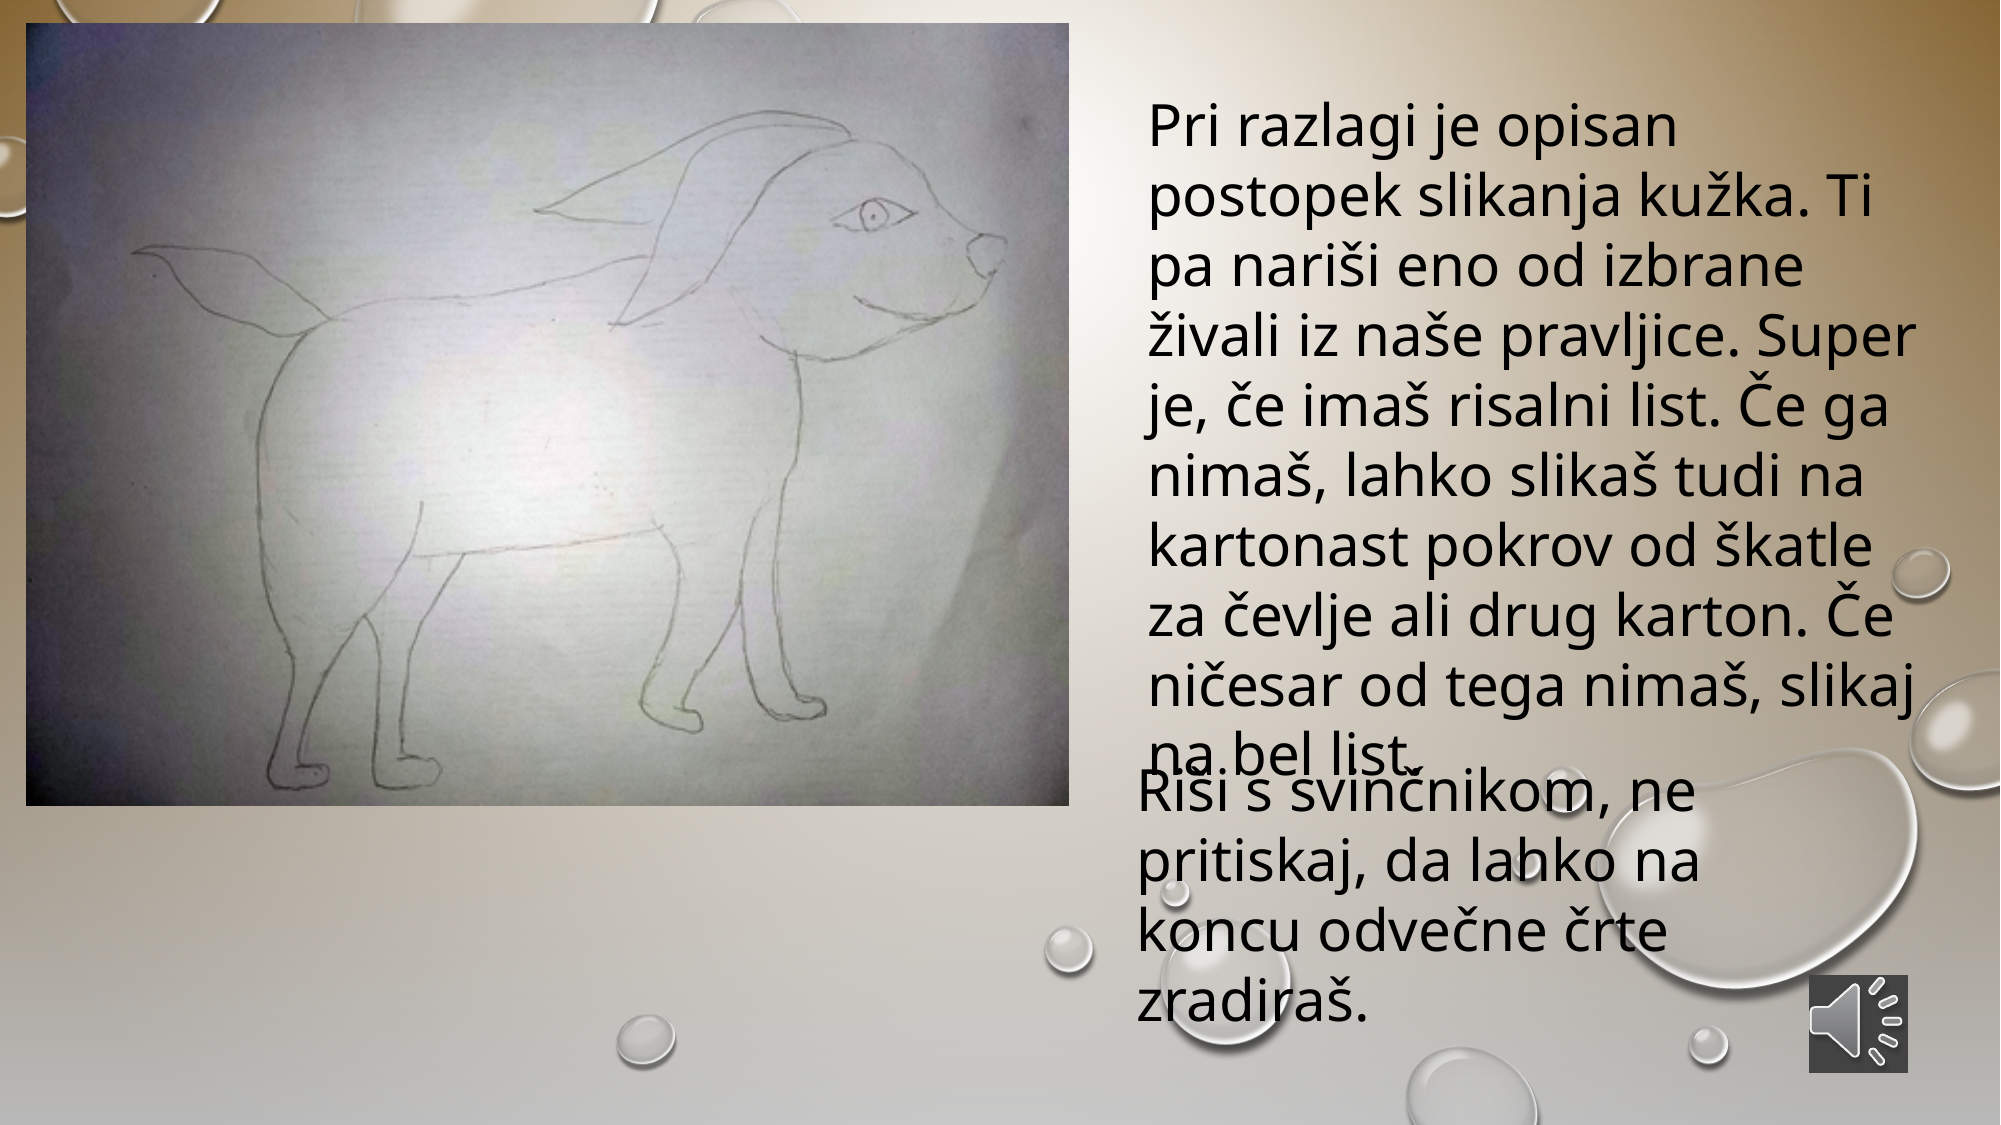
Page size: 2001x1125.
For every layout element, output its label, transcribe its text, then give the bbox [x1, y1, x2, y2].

text_box Riši s svinčnikom, ne pritiskaj, da lahko na koncu odvečne črte zradiraš. [1121, 676, 1877, 1041]
text_box Pri razlagi je opisan postopek slikanja kužka. Ti pa nariši eno od izbrane živali iz naše pravljice. Super je, če imaš risalni list. Če ga nimaš, lahko slikaš tudi na kartonast pokrov od škatle za čevlje ali drug karton. Če ničesar od tega nimaš, slikaj na bel list. [1132, 80, 1961, 795]
picture [0, 0, 2000, 1125]
